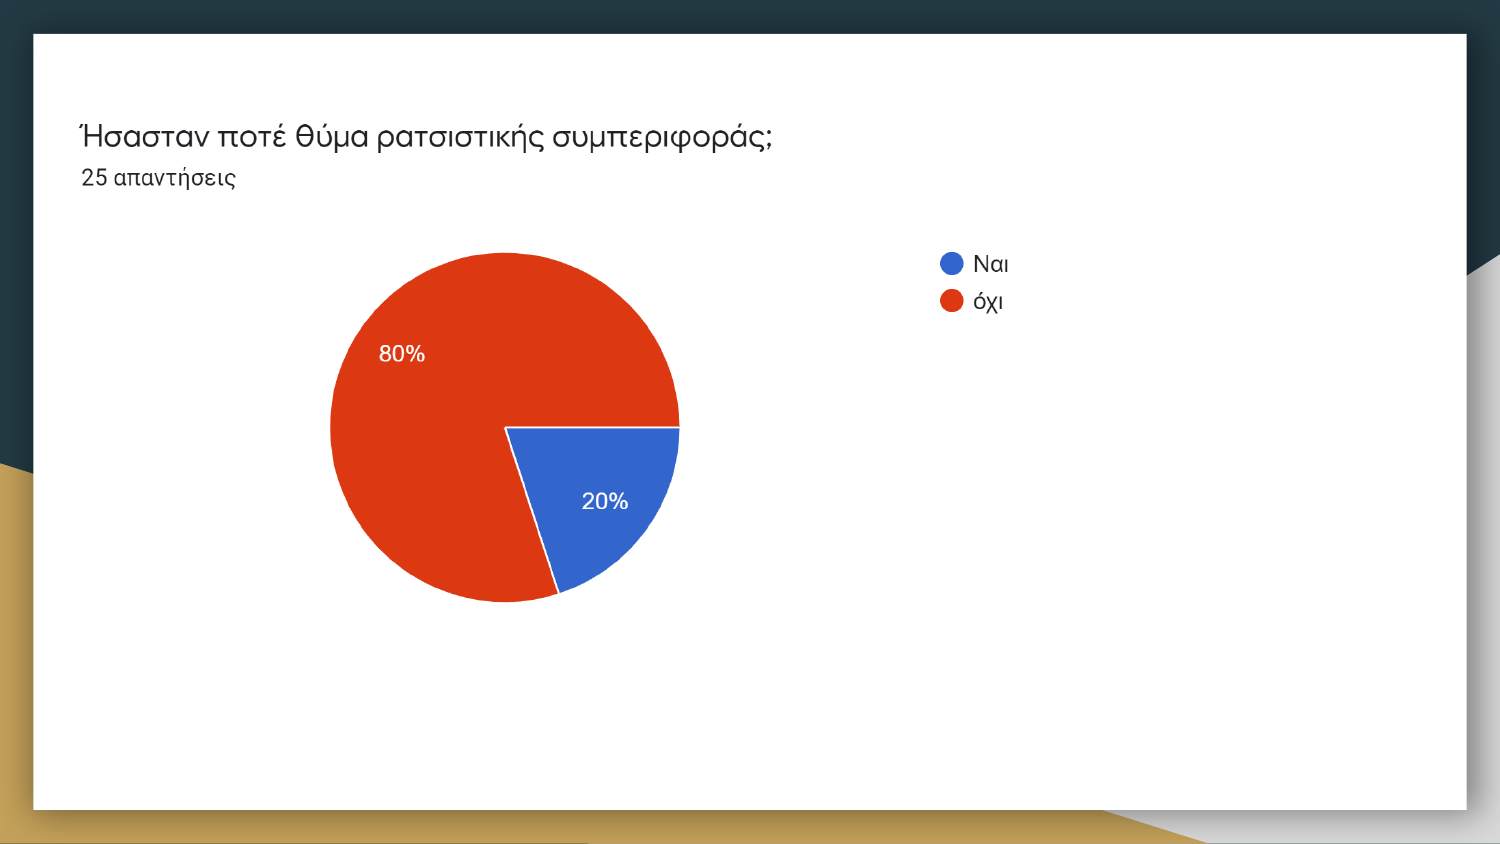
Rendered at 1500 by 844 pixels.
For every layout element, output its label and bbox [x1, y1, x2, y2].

picture [34, 68, 1466, 669]
